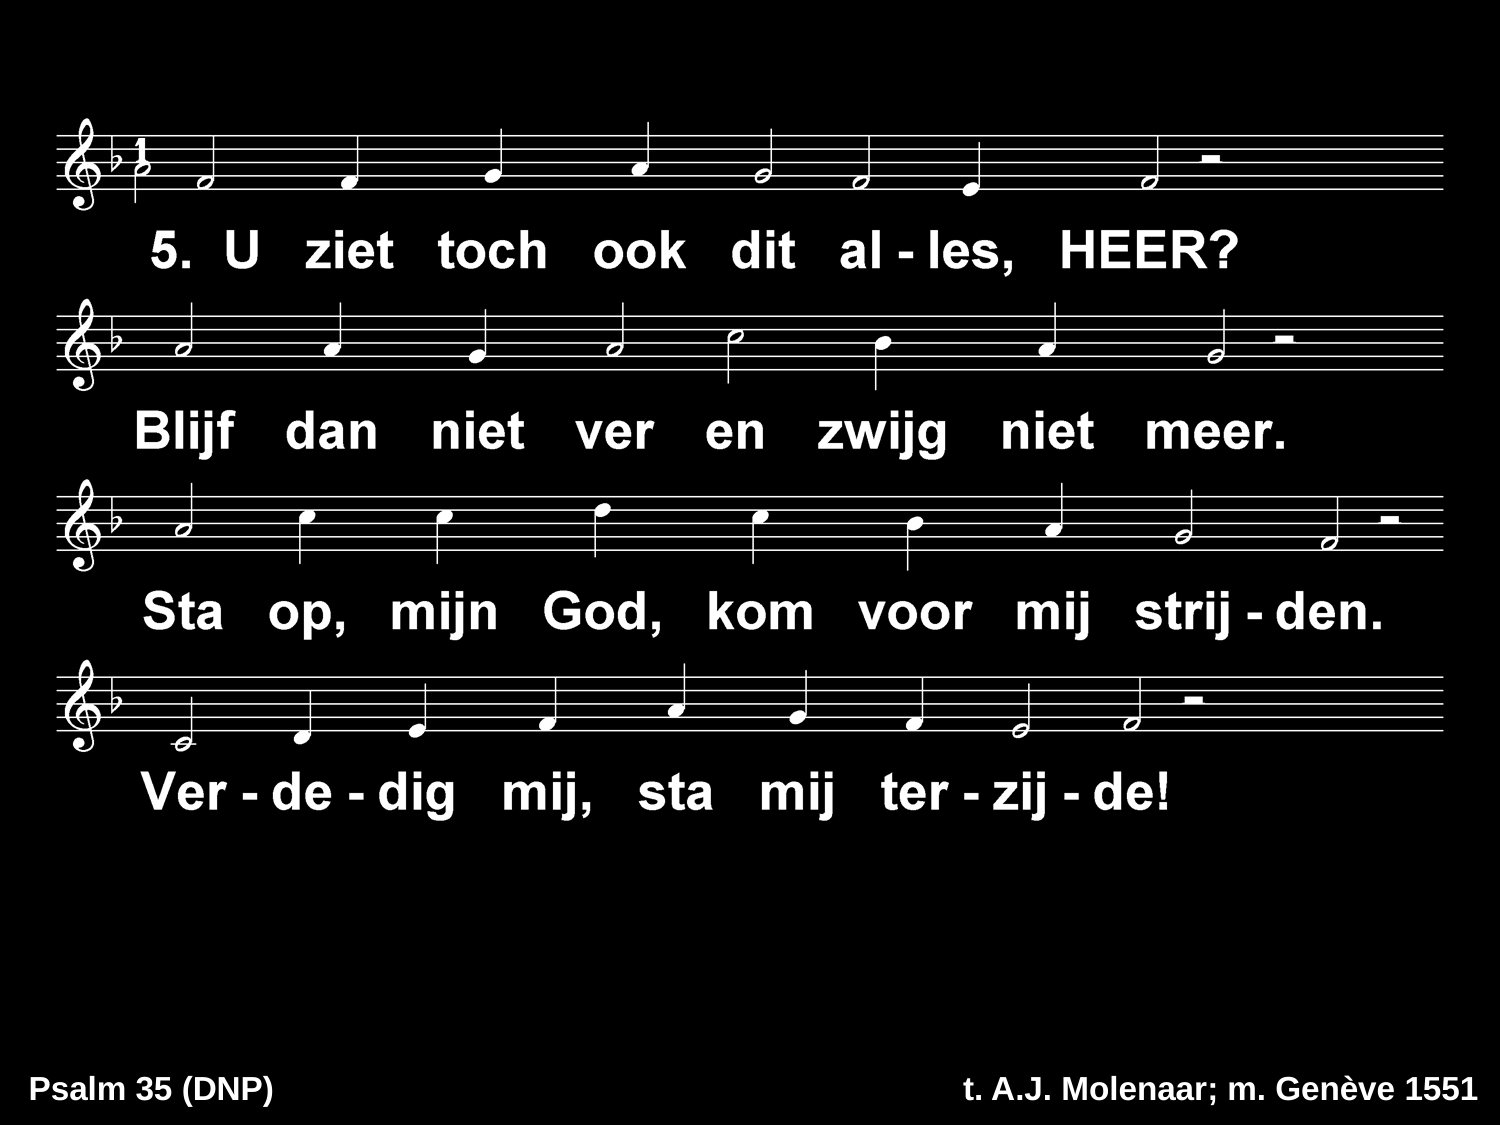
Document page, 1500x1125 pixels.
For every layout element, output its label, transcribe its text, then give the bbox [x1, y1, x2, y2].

text_box Psalm 35 (DNP) t. A.J. Molenaar; m. Genève 1551 [13, 1059, 1495, 1115]
picture [41, 103, 1458, 836]
